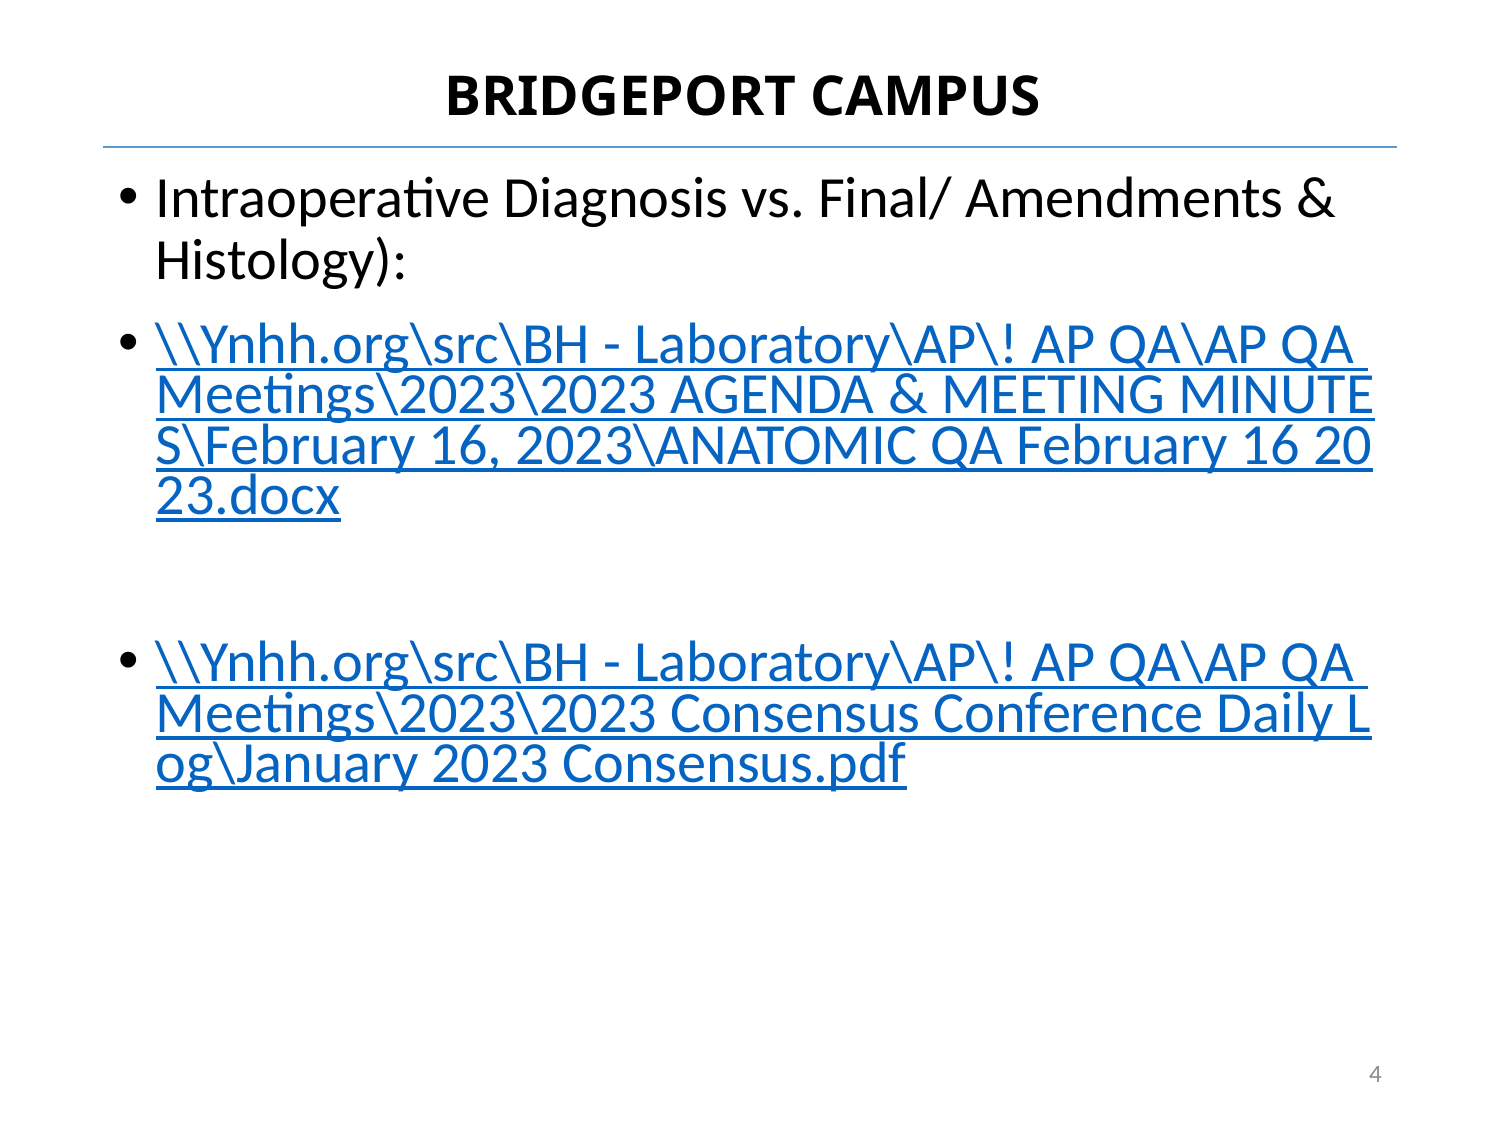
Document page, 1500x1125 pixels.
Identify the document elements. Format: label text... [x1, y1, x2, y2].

list Intraoperative Diagnosis vs. Final/ Amendments & Histology): \\Ynhh.org\src\BH - Laboratory\AP\! AP QA\AP QA Meetings\2023\2023 AGENDA & MEETING MINUTES\February 16, 2023\ANATOMIC QA February 16 2023.docx \\Ynhh.org\src\BH - Laboratory\AP\! AP QA\AP QA Meetings\2023\2023 Consensus Conference Daily Log\January 2023 Consensus.pdf [103, 159, 1397, 1014]
title BRIDGEPORT CAMPUS [103, 59, 1397, 136]
slide_number 4 [1059, 1042, 1397, 1103]
